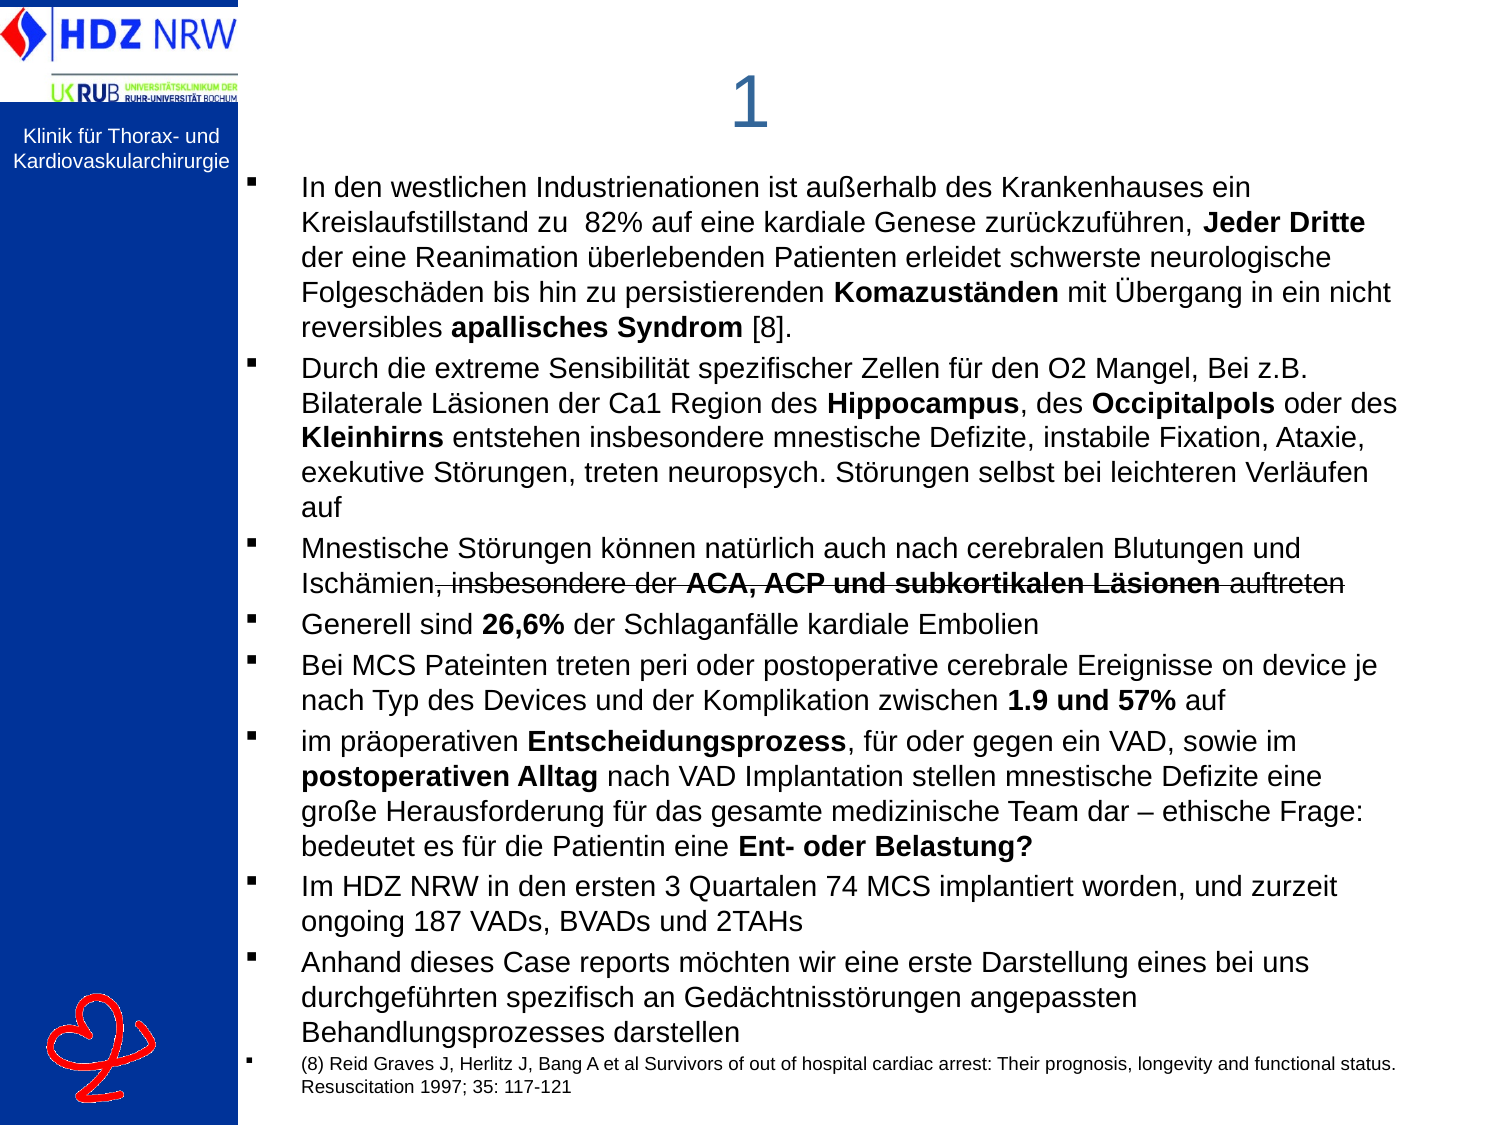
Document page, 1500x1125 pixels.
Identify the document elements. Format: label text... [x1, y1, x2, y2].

list In den westlichen Industrienationen ist außerhalb des Krankenhauses ein Kreislaufstillstand zu 82% auf eine kardiale Genese zurückzuführen, Jeder Dritte der eine Reanimation überlebenden Patienten erleidet schwerste neurologische Folgeschäden bis hin zu persistierenden Komazuständen mit Übergang in ein nicht reversibles apallisches Syndrom [8]. Durch die extreme Sensibilität spezifischer Zellen für den O2 Mangel, Bei z.B. Bilaterale Läsionen der Ca1 Region des Hippocampus, des Occipitalpols oder des Kleinhirns entstehen insbesondere mnestische Defizite, instabile Fixation, Ataxie, exekutive Störungen, treten neuropsych. Störungen selbst bei leichteren Verläufen auf Mnestische Störungen können natürlich auch nach cerebralen Blutungen und Ischämien, insbesondere der ACA, ACP und subkortikalen Läsionen auftreten Generell sind 26,6% der Schlaganfälle kardiale Embolien Bei MCS Pateinten treten peri oder postoperative cerebrale Ereignisse on device je nach Typ des Devices und der Komplikation zwischen 1.9 und 57% auf im präoperativen Entscheidungsprozess, für oder gegen ein VAD, sowie im postoperativen Alltag nach VAD Implantation stellen mnestische Defizite eine große Herausforderung für das gesamte medizinische Team dar – ethische Frage: bedeutet es für die Patientin eine Ent- oder Belastung? Im HDZ NRW in den ersten 3 Quartalen 74 MCS implantiert worden, und zurzeit ongoing 187 VADs, BVADs und 2TAHs Anhand dieses Case reports möchten wir eine erste Darstellung eines bei uns durchgeführten spezifisch an Gedächtnisstörungen angepassten Behandlungsprozesses darstellen (8) Reid Graves J, Herlitz J, Bang A et al Survivors of out of hospital cardiac arrest: Their prognosis, longevity and functional status. Resuscitation 1997; 35: 117-121 [230, 160, 1414, 1083]
picture [0, 7, 238, 102]
picture [41, 987, 159, 1106]
title 1 [75, 45, 1425, 233]
